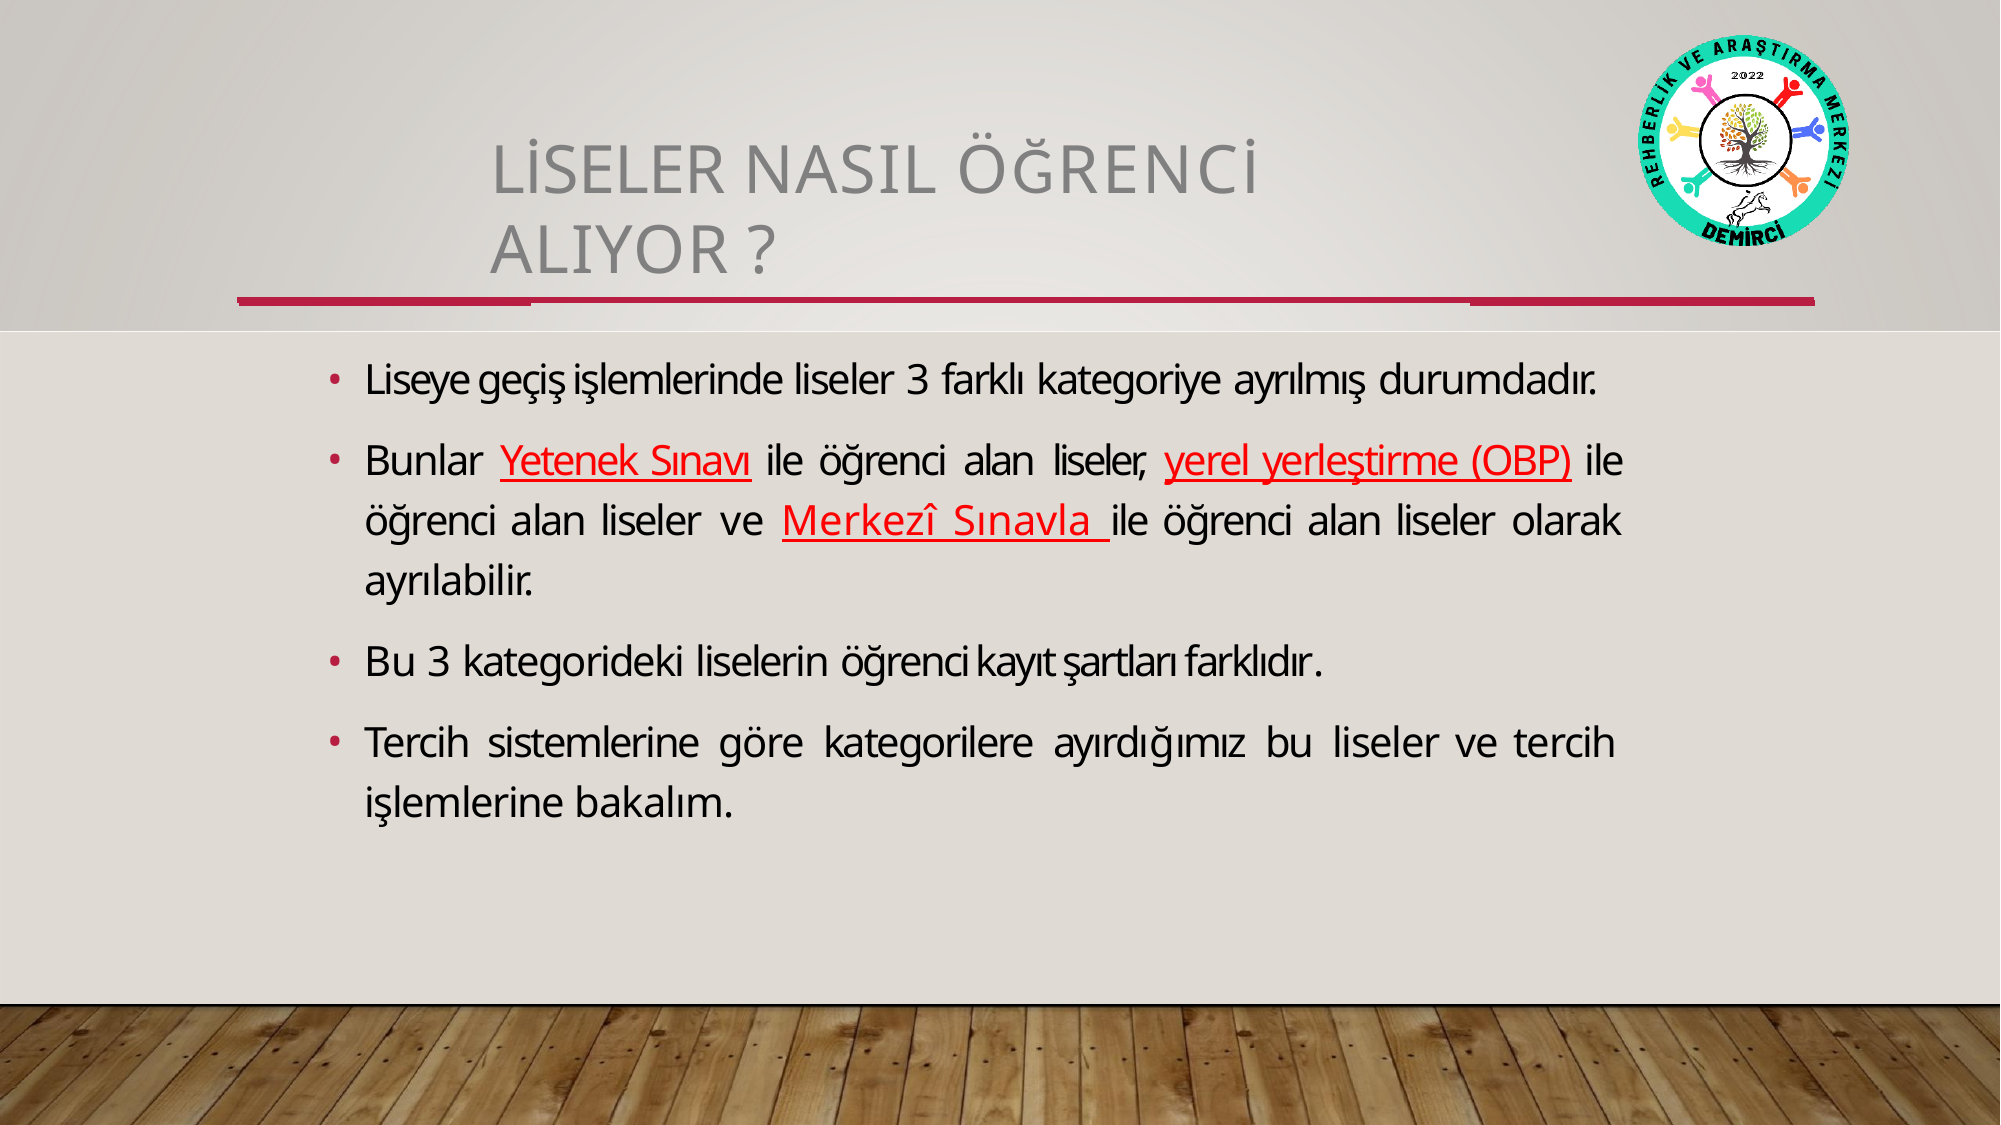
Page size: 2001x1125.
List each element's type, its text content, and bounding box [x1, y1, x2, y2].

text_box LİSELER NASIL ÖĞRENCİ ALIYOR ? [488, 125, 1491, 288]
picture [0, 1007, 2000, 1125]
text_box Liseye geçiş işlemlerinde liseler 3 farklı kategoriye ayrılmış durumdadır. Bunlar Yetenek Sınavı ile öğrenci alan liseler, yerel yerleştirme (OBP) ile öğrenci alan liseler ve Merkezî Sınavla ile öğrenci alan liseler olarak ayrılabilir. Bu 3 kategorideki liselerin öğrenci kayıt şartları farklıdır. Tercih sistemlerine göre kategorilere ayırdığımız bu liseler ve tercih işlemlerine bakalım. [324, 350, 1655, 826]
picture [0, 0, 2000, 1004]
